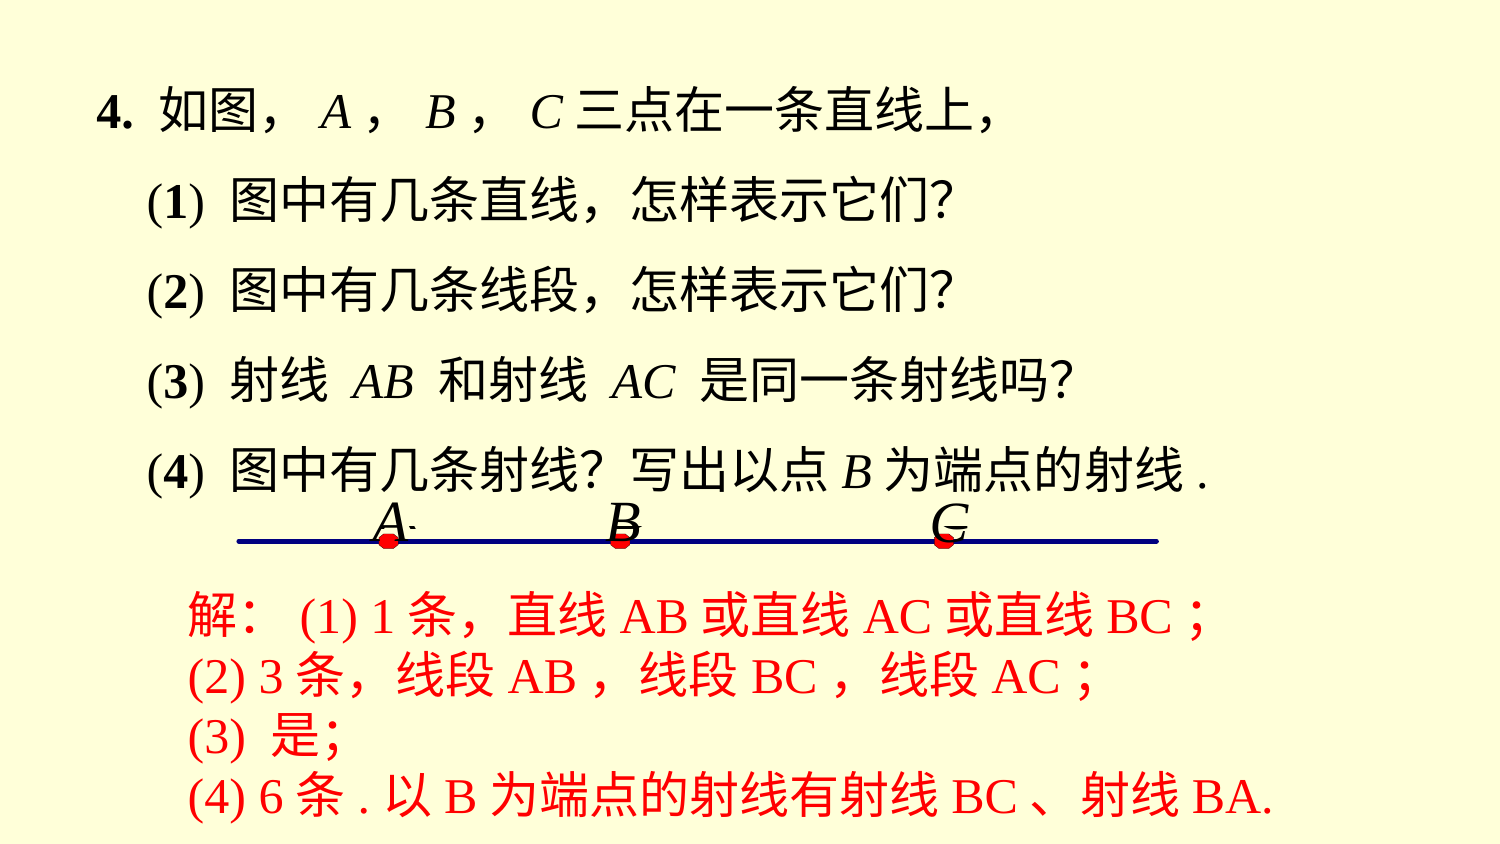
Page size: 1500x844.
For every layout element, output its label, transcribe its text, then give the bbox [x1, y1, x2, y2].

text_box C [914, 476, 1006, 524]
text_box 4. 如图，A，B，C三点在一条直线上， (1) 图中有几条直线，怎样表示它们？ (2) 图中有几条线段，怎样表示它们？ (3) 射线 AB 和射线 AC 是同一条射线吗？ (4) 图中有几条射线？写出以点B为端点的射线. [81, 41, 1224, 506]
picture [182, 525, 1223, 595]
text_box 解：(1) 1条，直线AB或直线AC或直线BC； (2) 3条，线段AB，线段BC，线段AC； (3) 是； (4) 6条.以B为端点的射线有射线BC、射线BA. [172, 575, 1475, 831]
text_box B [590, 475, 681, 524]
text_box A [357, 475, 449, 524]
